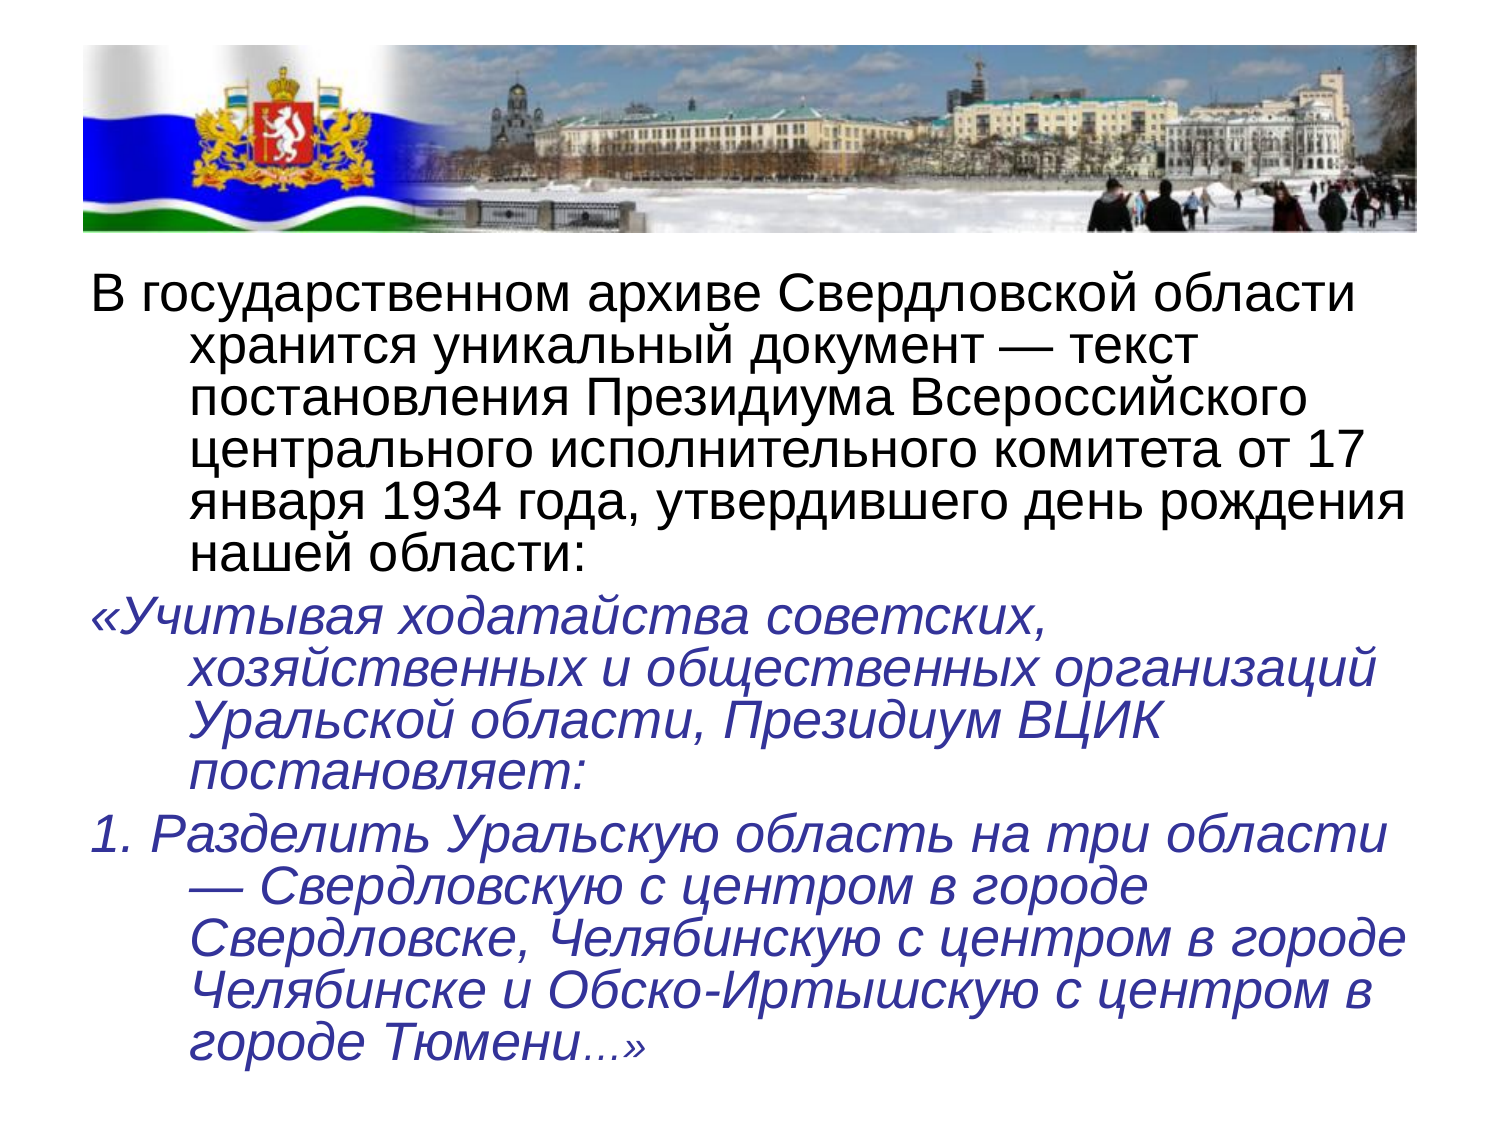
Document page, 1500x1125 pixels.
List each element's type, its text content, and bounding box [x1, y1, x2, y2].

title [82, 44, 1418, 233]
list В государственном архиве Свердловской области хранится уникальный документ — текст постановления Президиума Всероссийского центрального исполнительного комитета от 17 января 1934 года, утвердившего день рождения нашей области: «Учитывая ходатайства советских, хозяйственных и общественных организаций Уральской области, Президиум ВЦИК постановляет: 1. Разделить Уральскую область на три области — Свердловскую с центром в городе Свердловске, Челябинскую с центром в городе Челябинске и Обско-Иртышскую с центром в городе Тюмени…» [75, 262, 1425, 1125]
